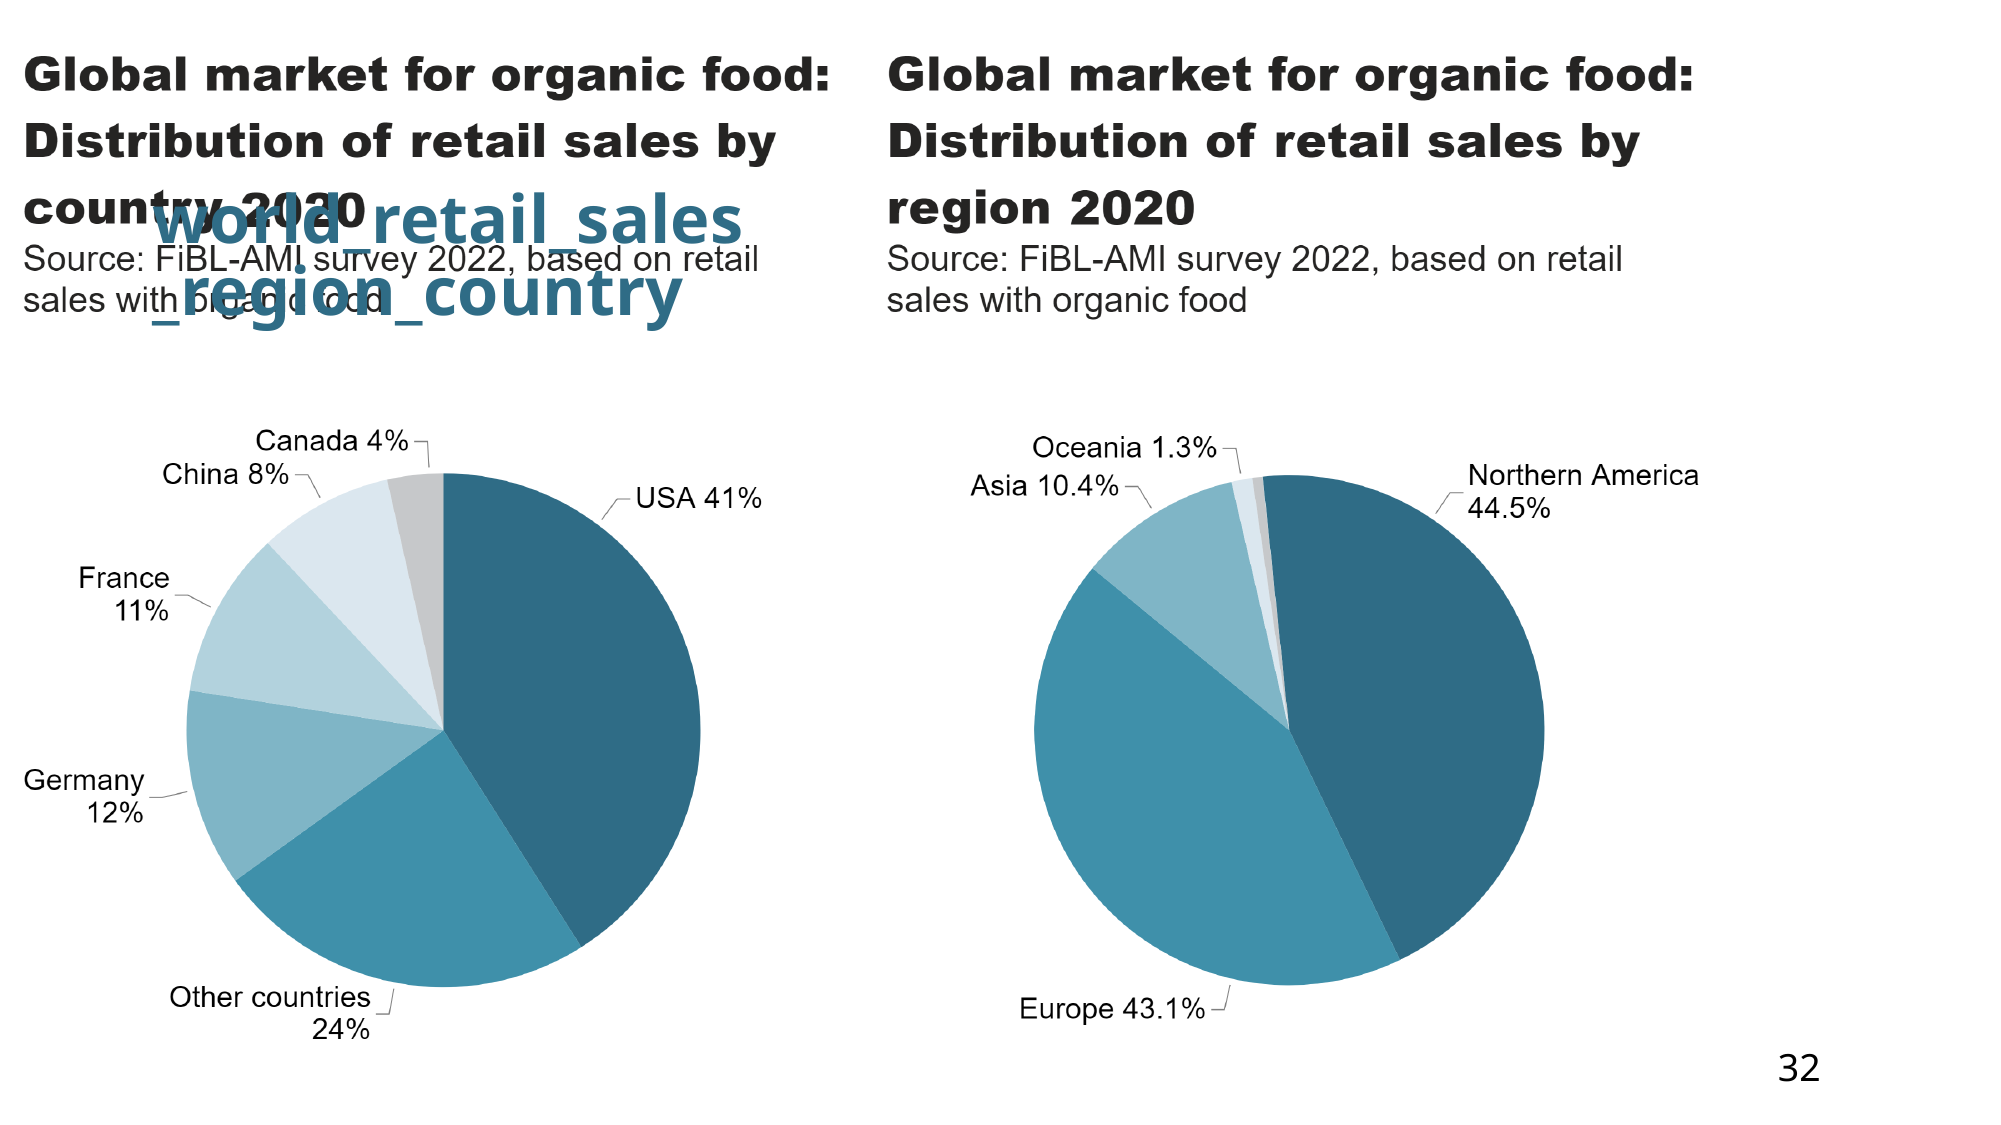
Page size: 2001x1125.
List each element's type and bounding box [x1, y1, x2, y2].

picture [17, 0, 1709, 1125]
